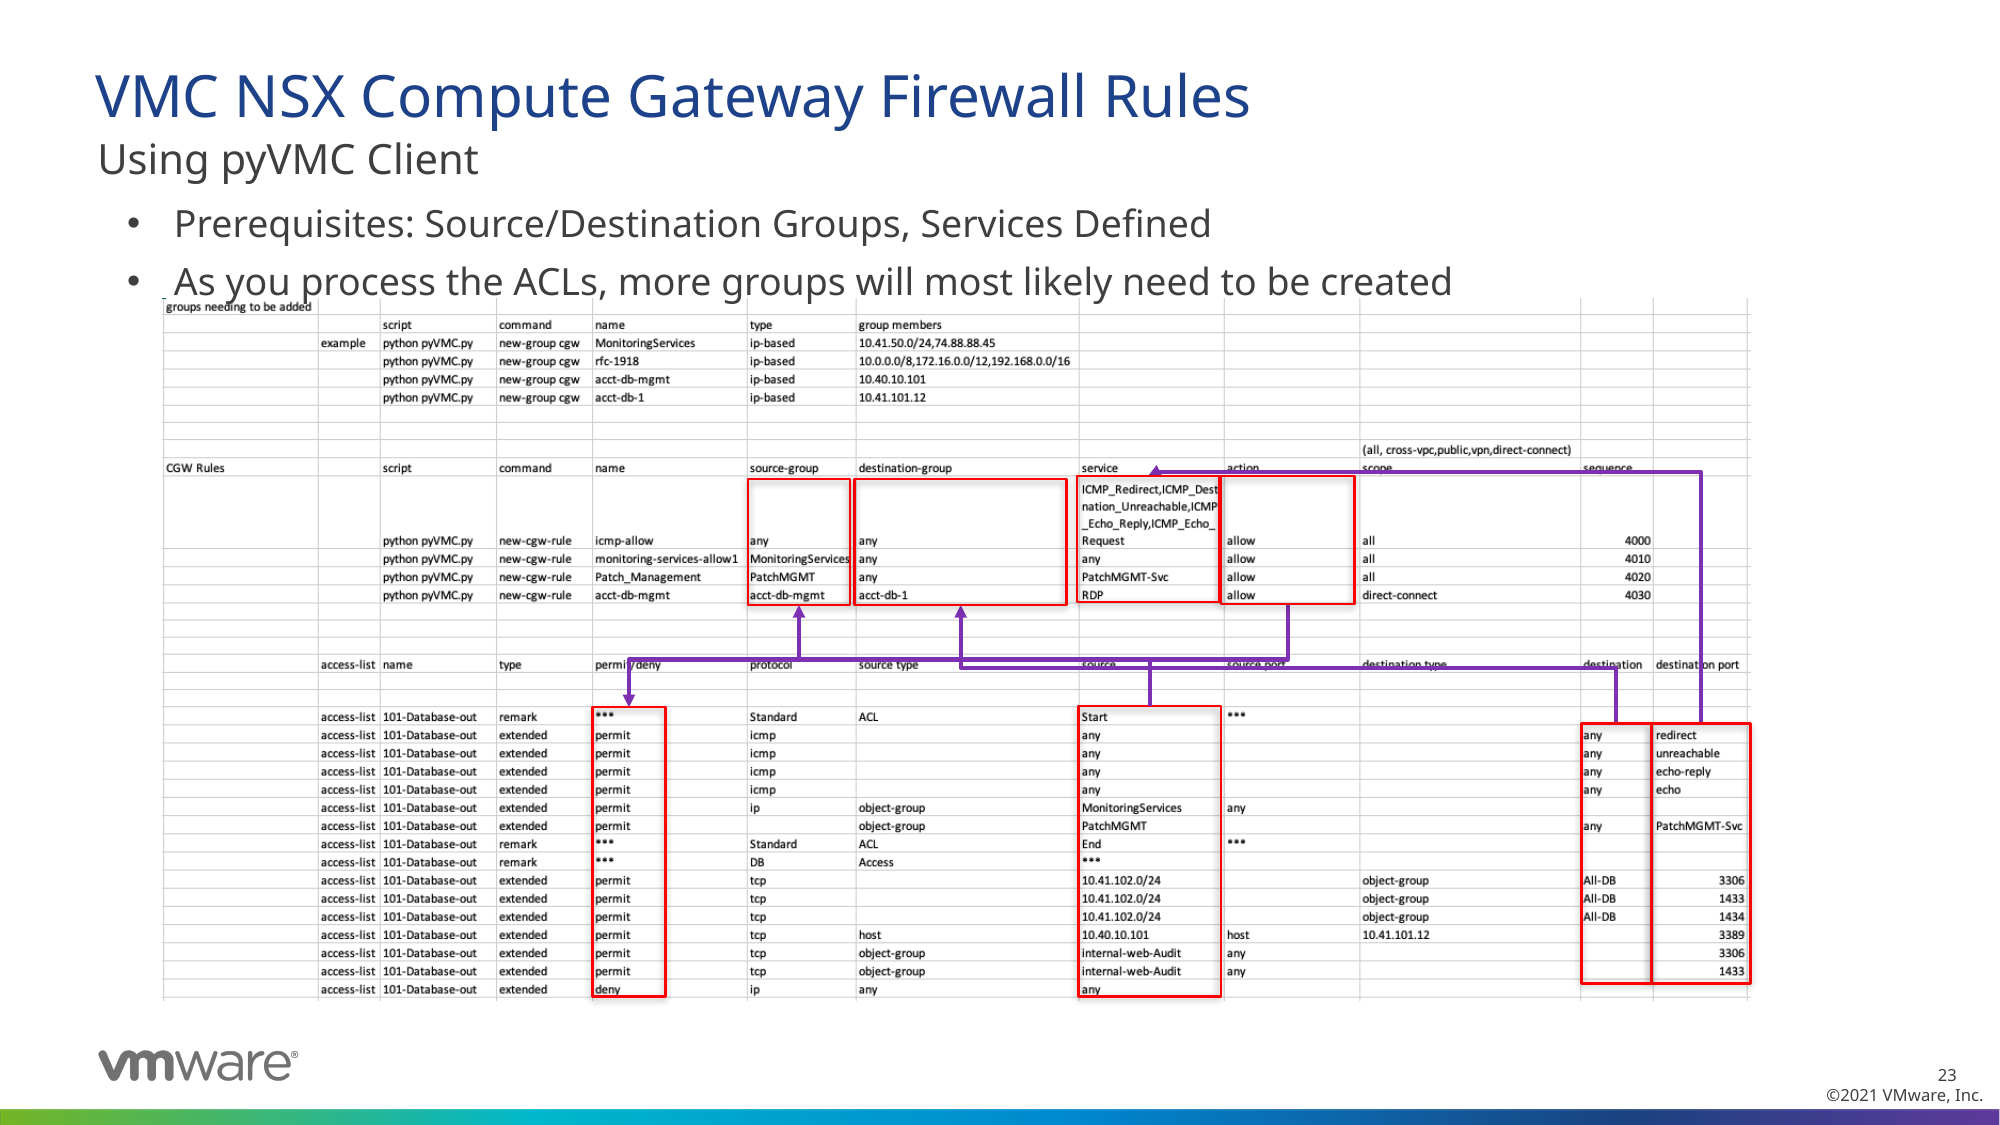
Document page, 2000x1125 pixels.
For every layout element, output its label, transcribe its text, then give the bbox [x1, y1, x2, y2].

picture [0, 1020, 2000, 1125]
text_box Prerequisites: Source/Destination Groups, Services Defined As you process the ACLs, more groups will most likely need to be created [127, 186, 1677, 304]
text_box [906, 325, 1011, 986]
title VMC NSX Compute Gateway Firewall Rules [95, 67, 1900, 131]
subtitle Using pyVMC Client [97, 133, 1896, 174]
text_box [1300, 323, 1549, 877]
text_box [1228, 336, 1348, 993]
picture [162, 298, 1751, 1001]
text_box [923, 479, 1026, 832]
